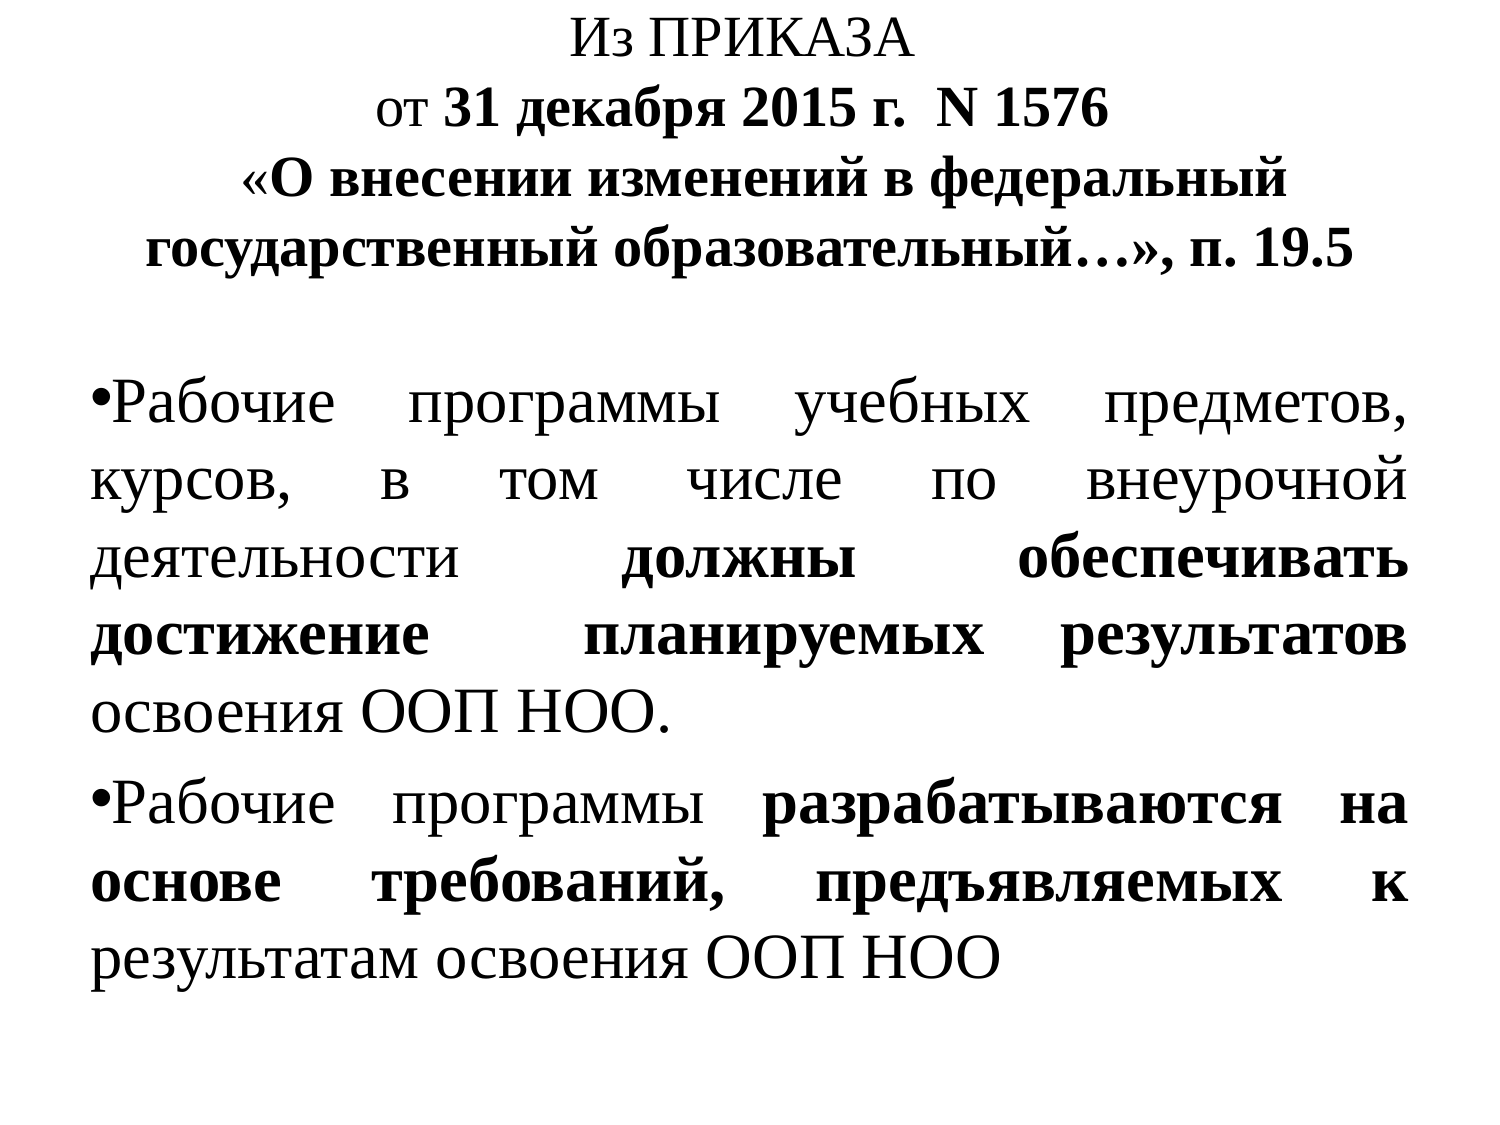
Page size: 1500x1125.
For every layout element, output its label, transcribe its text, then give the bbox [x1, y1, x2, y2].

title Из ПРИКАЗА от 31 декабря 2015 г. N 1576 «О внесении изменений в федеральный государственный образовательный…», п. 19.5 [75, 7, 1425, 339]
list Рабочие программы учебных предметов, курсов, в том числе по внеурочной деятельности должны обеспечивать достижение планируемых результатов освоения ООП НОО. Рабочие программы разрабатываются на основе требований, предъявляемых к результатам освоения ООП НОО [75, 349, 1425, 1005]
